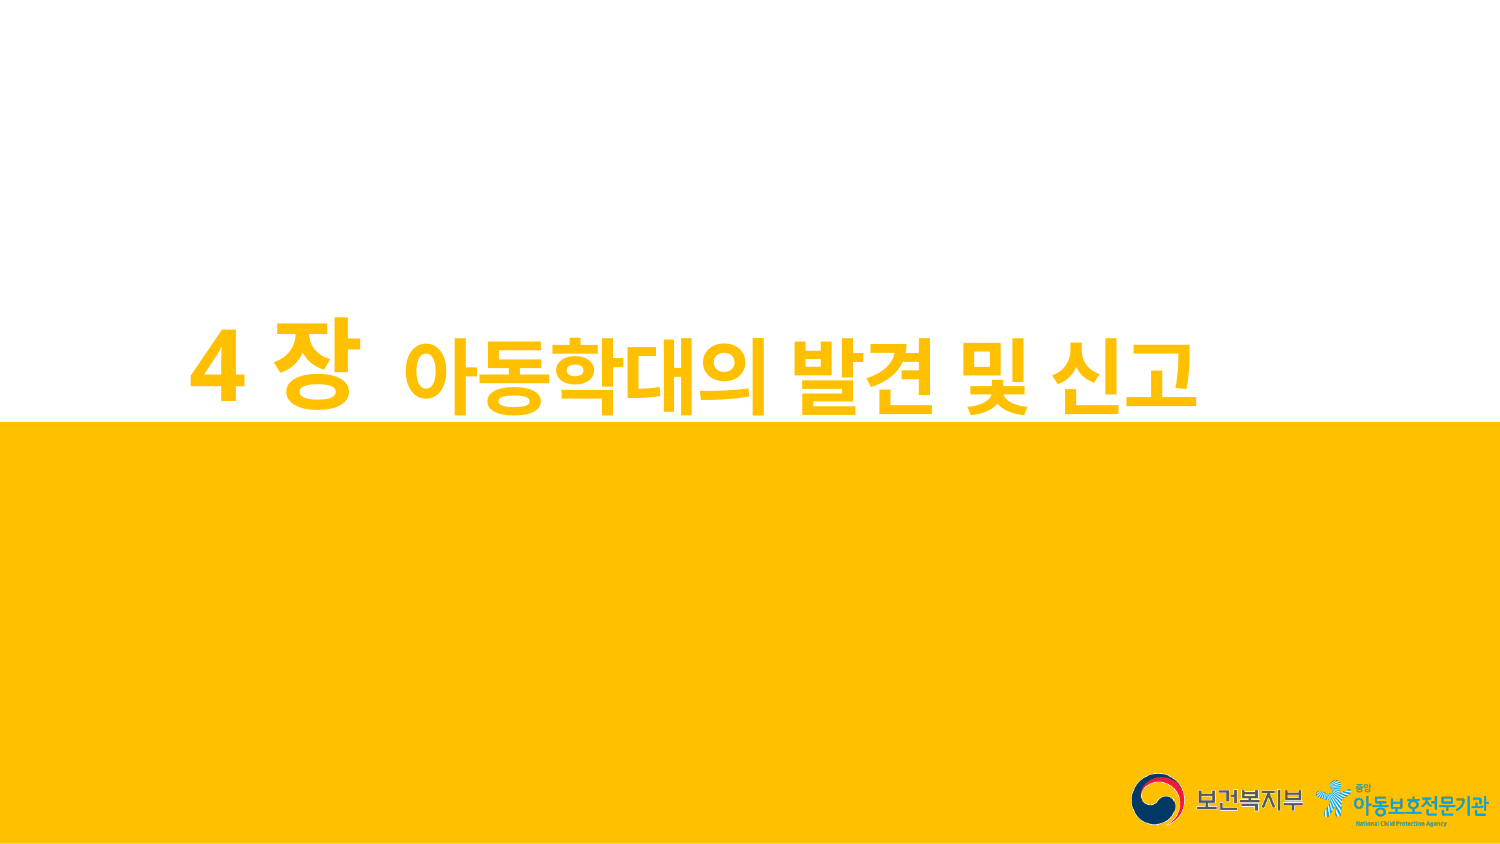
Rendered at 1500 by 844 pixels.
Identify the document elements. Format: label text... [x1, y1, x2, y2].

picture [1128, 768, 1309, 830]
picture [1316, 780, 1489, 827]
text_box 아동학대의 발견 및 신고 [407, 317, 1304, 433]
text_box 4장_ [171, 293, 407, 549]
